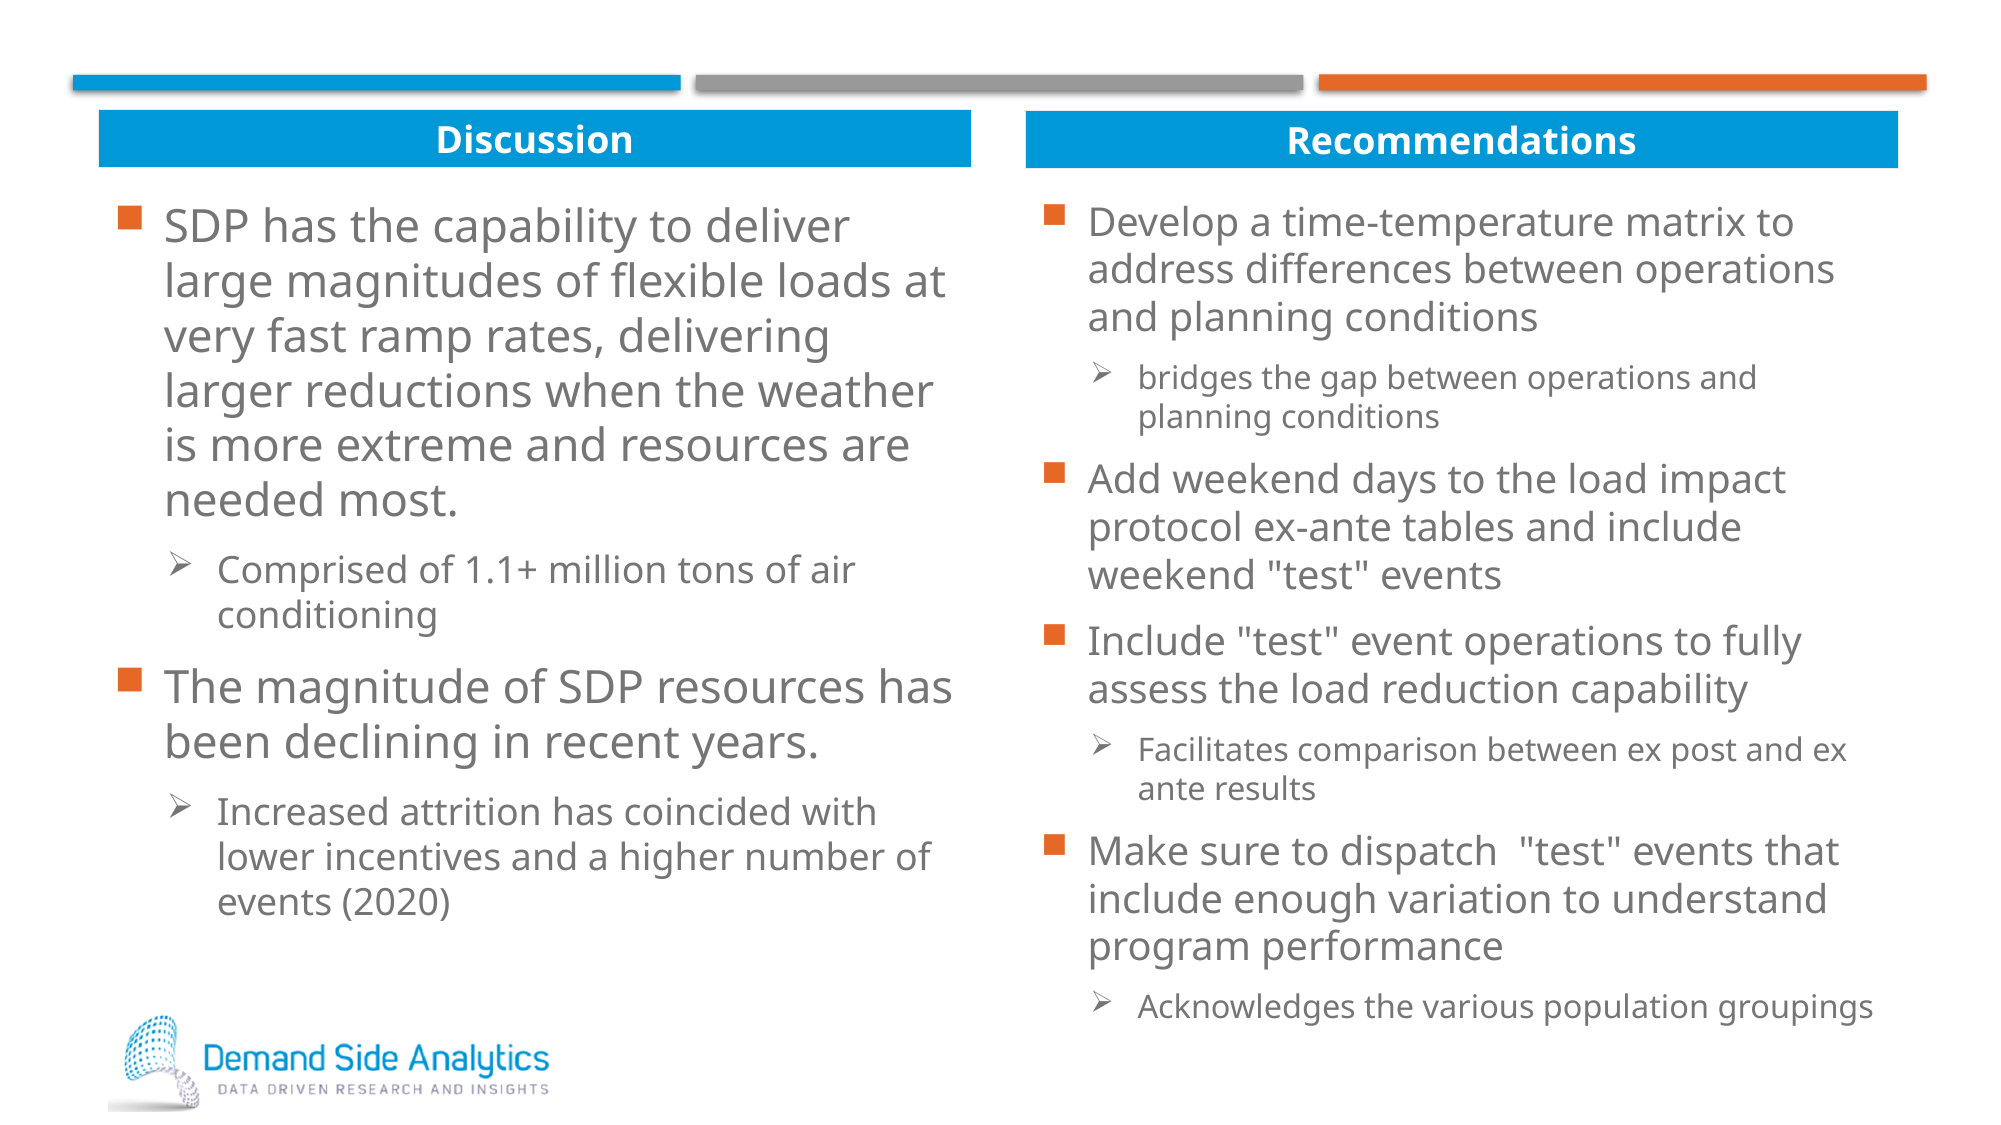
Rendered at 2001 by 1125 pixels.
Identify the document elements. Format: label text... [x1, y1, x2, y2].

list Recommendations [1025, 110, 1899, 169]
list SDP has the capability to deliver large magnitudes of flexible loads at very fast ramp rates, delivering larger reductions when the weather is more extreme and resources are needed most. Comprised of 1.1+ million tons of air conditioning The magnitude of SDP resources has been declining in recent years. Increased attrition has coincided with lower incentives and a higher number of events (2020) [98, 188, 972, 1005]
list Discussion [98, 109, 972, 168]
list Develop a time-temperature matrix to address differences between operations and planning conditions bridges the gap between operations and planning conditions Add weekend days to the load impact protocol ex-ante tables and include weekend "test" events Include "test" event operations to fully assess the load reduction capability Facilitates comparison between ex post and ex ante results Make sure to dispatch "test" events that include enough variation to understand program performance Acknowledges the various population groupings [1025, 188, 1899, 1061]
picture [108, 1006, 563, 1112]
